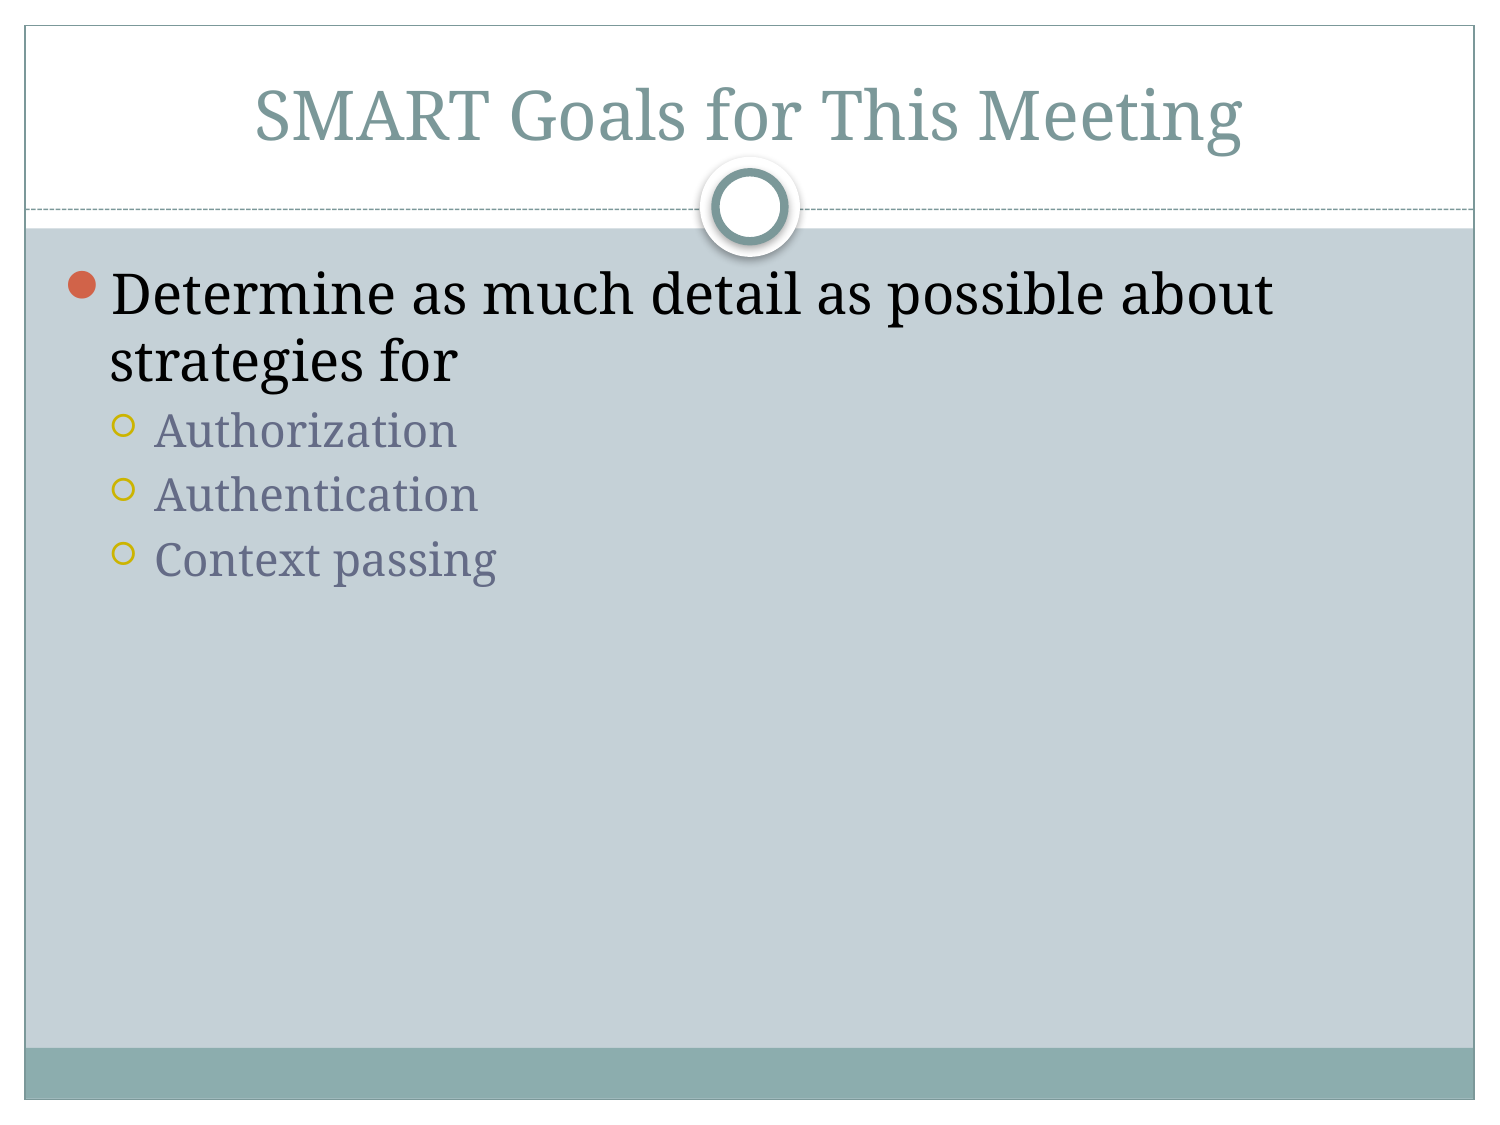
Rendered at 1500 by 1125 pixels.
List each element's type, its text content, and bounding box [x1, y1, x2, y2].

list Determine as much detail as possible about strategies for Authorization Authentication Context passing [49, 250, 1445, 1001]
title SMART Goals for This Meeting [49, 37, 1450, 162]
